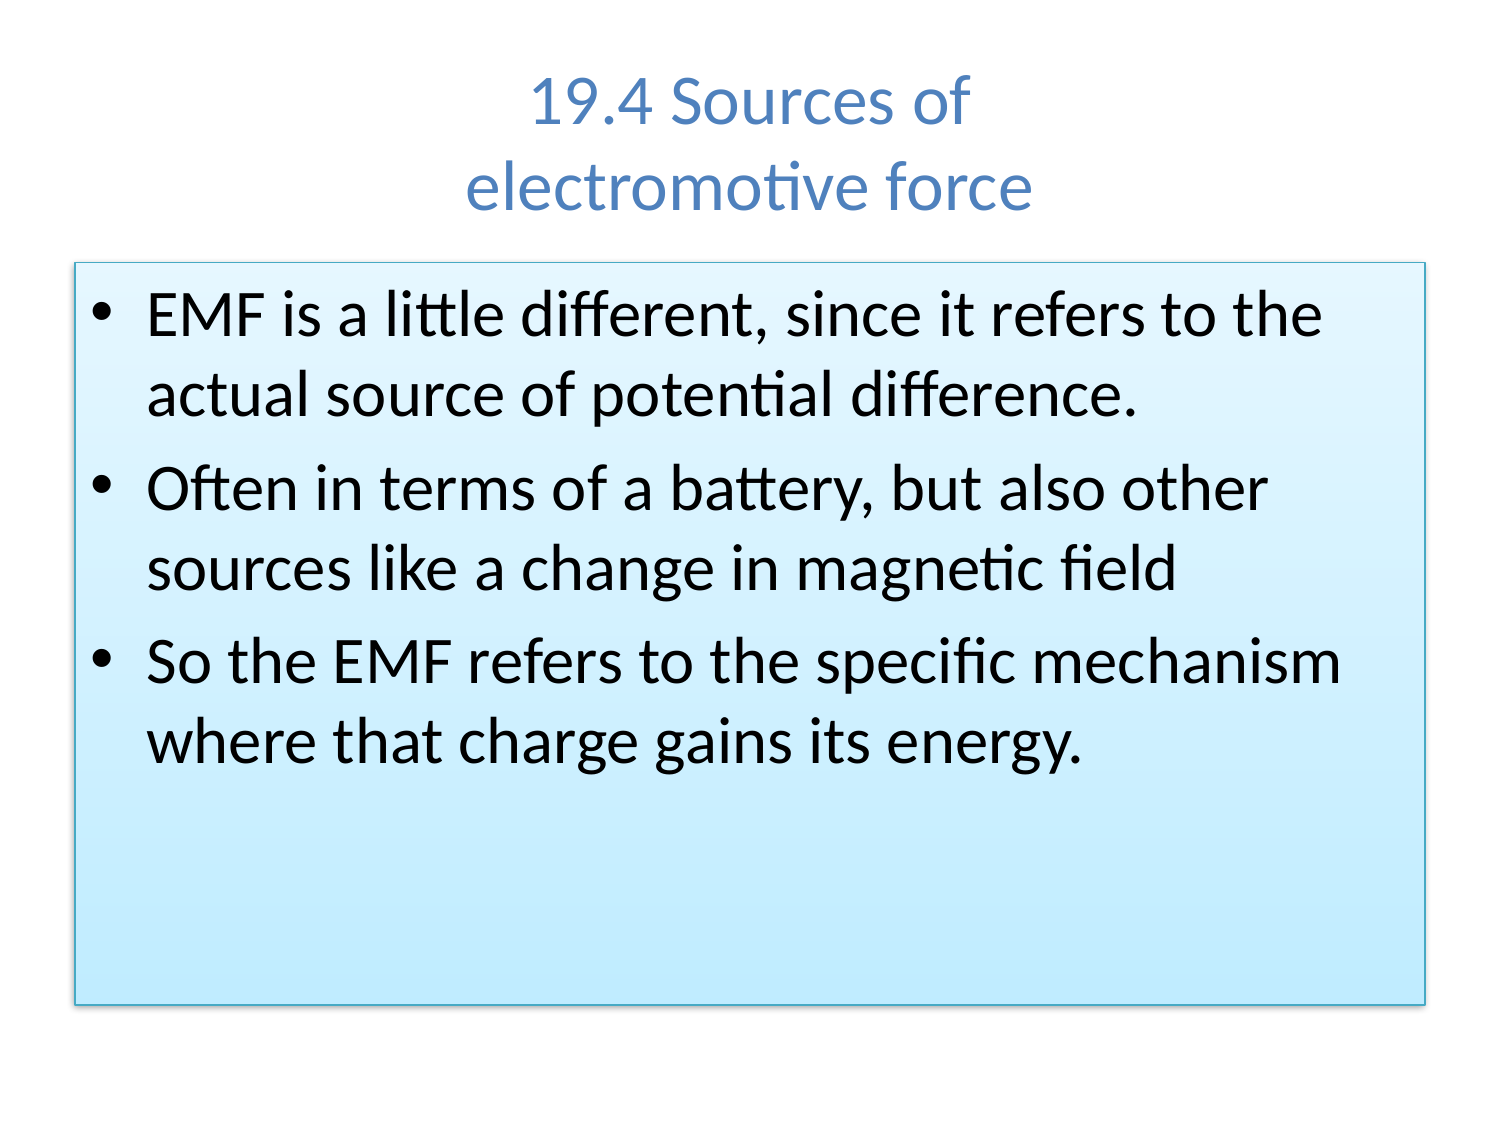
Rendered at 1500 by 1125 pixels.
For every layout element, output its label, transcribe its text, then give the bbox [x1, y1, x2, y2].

title 19.4 Sources of electromotive force [75, 45, 1425, 233]
list EMF is a little different, since it refers to the actual source of potential difference. Often in terms of a battery, but also other sources like a change in magnetic field So the EMF refers to the specific mechanism where that charge gains its energy. [74, 262, 1426, 1006]
